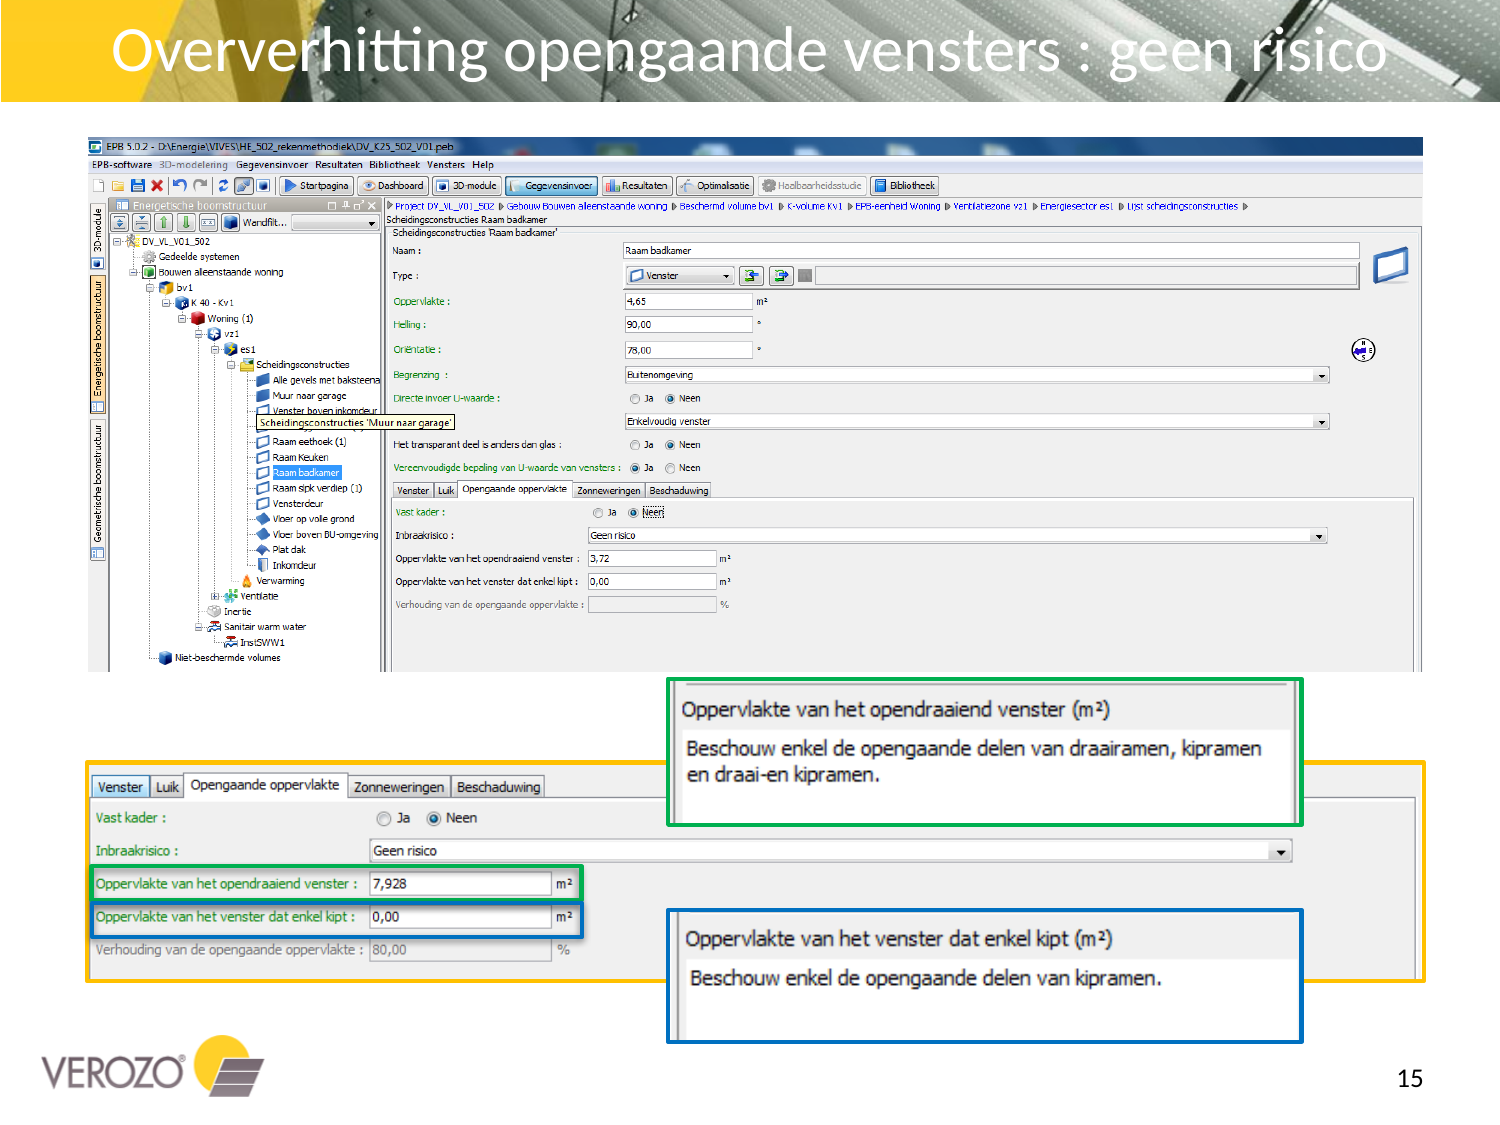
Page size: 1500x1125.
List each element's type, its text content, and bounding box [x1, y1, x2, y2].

picture [40, 1034, 266, 1100]
picture [0, 0, 1500, 103]
text_box [399, 113, 1455, 230]
text_box 15 [1396, 1060, 1439, 1105]
picture [88, 136, 1423, 672]
picture [88, 680, 1423, 1041]
